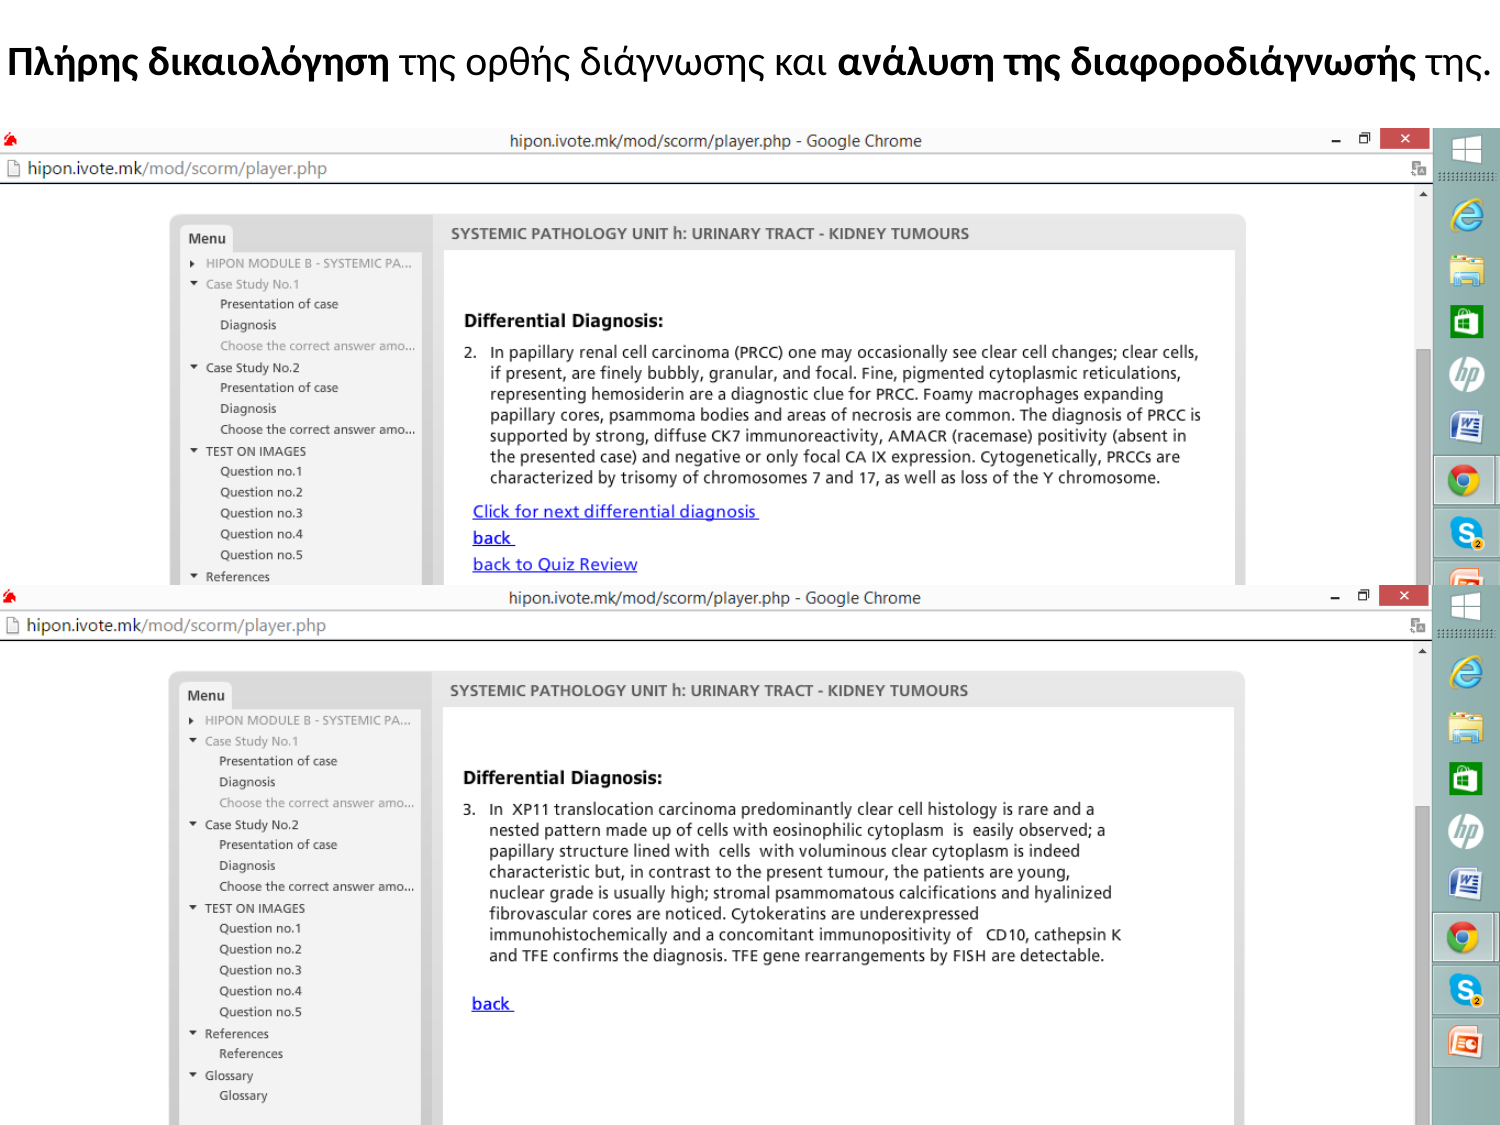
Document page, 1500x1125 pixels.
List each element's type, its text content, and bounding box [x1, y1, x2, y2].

title Πλήρης δικαιολόγηση της ορθής διάγνωσης και ανάλυση της διαφοροδιάγνωσής της. [0, 0, 1500, 118]
picture [0, 128, 1500, 1125]
